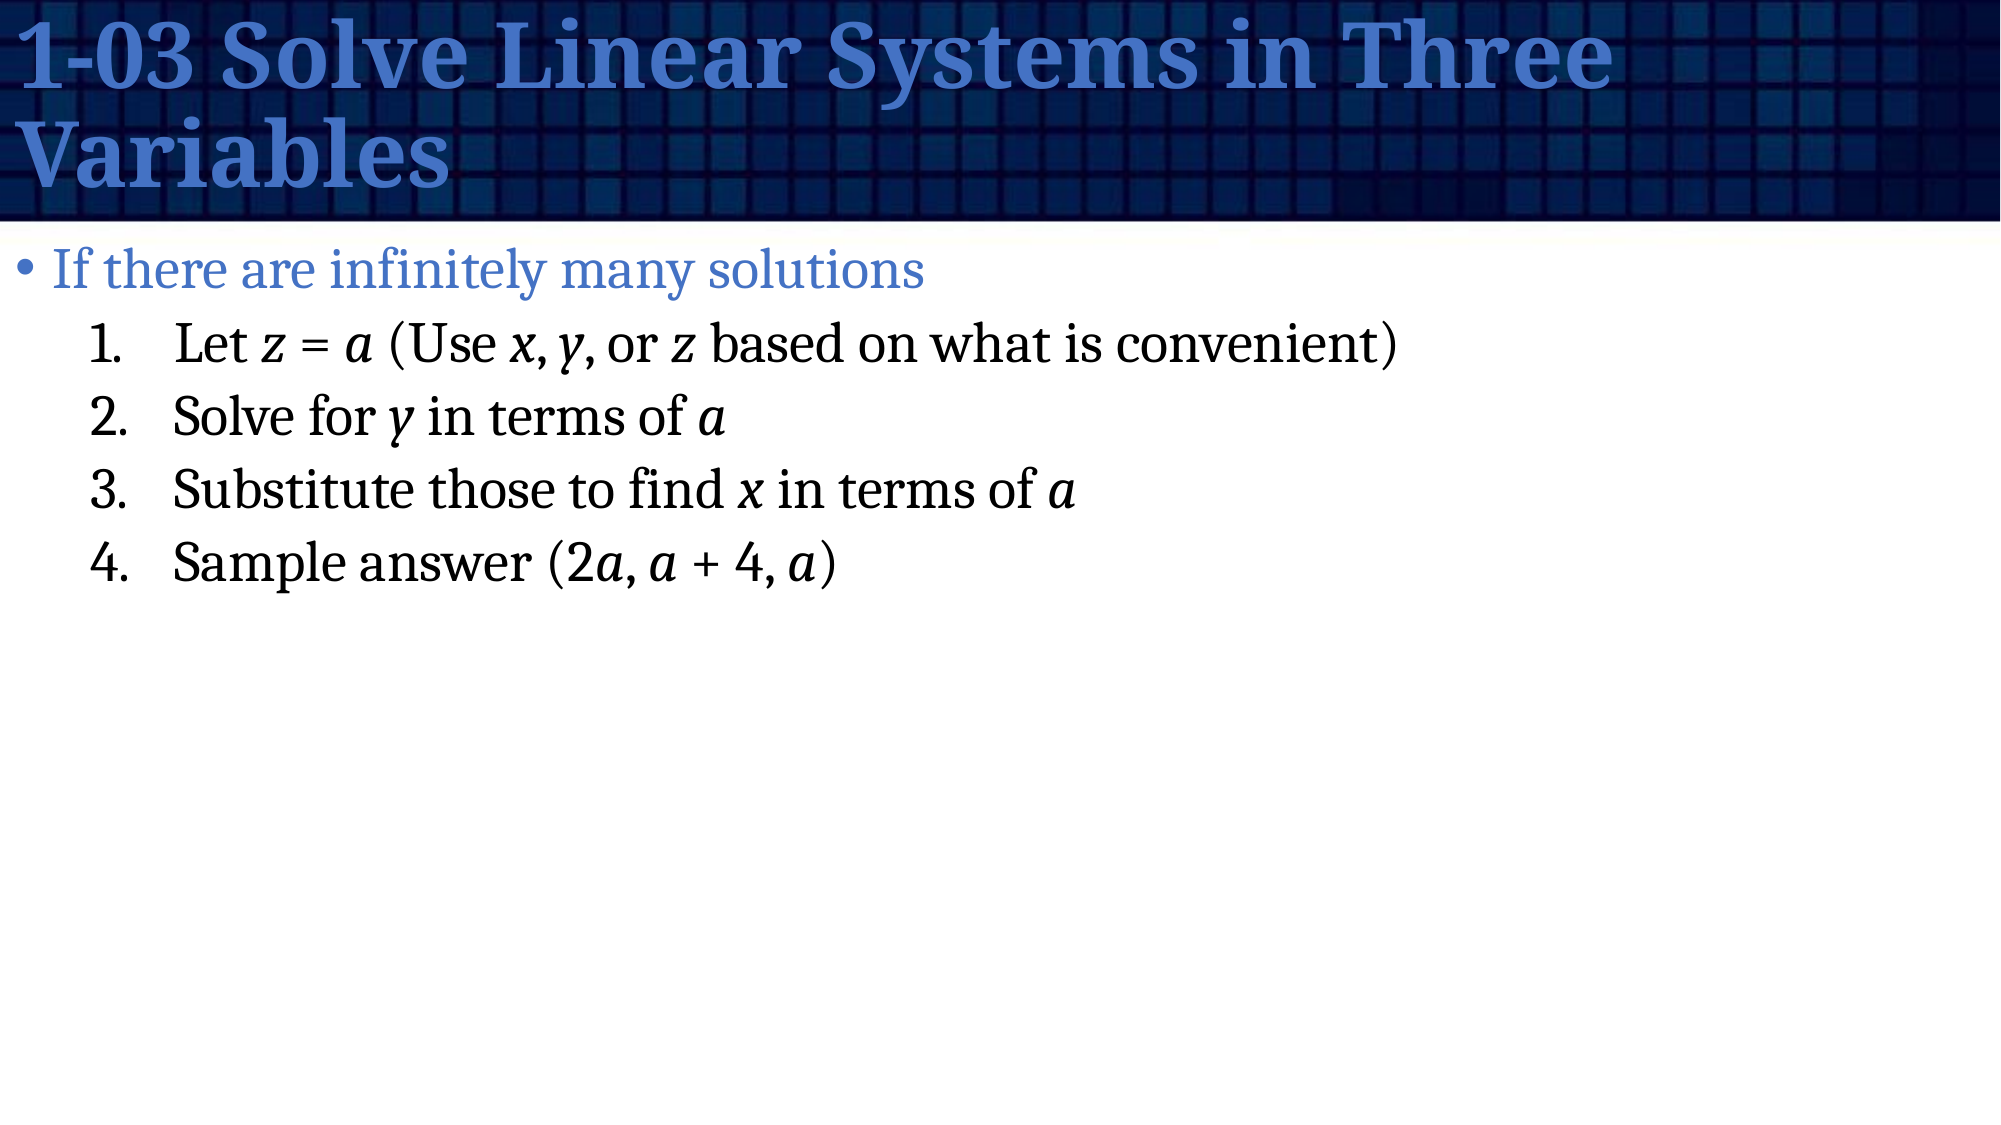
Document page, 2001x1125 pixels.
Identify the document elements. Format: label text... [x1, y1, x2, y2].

picture [0, 0, 2001, 1125]
title 1-03 Solve Linear Systems in Three Variables [0, 0, 2000, 218]
list If there are infinitely many solutions Let z = a (Use x, y, or z based on what is convenient) Solve for y in terms of a Substitute those to find x in terms of a Sample answer (2a, a + 4, a) [0, 231, 2000, 1062]
